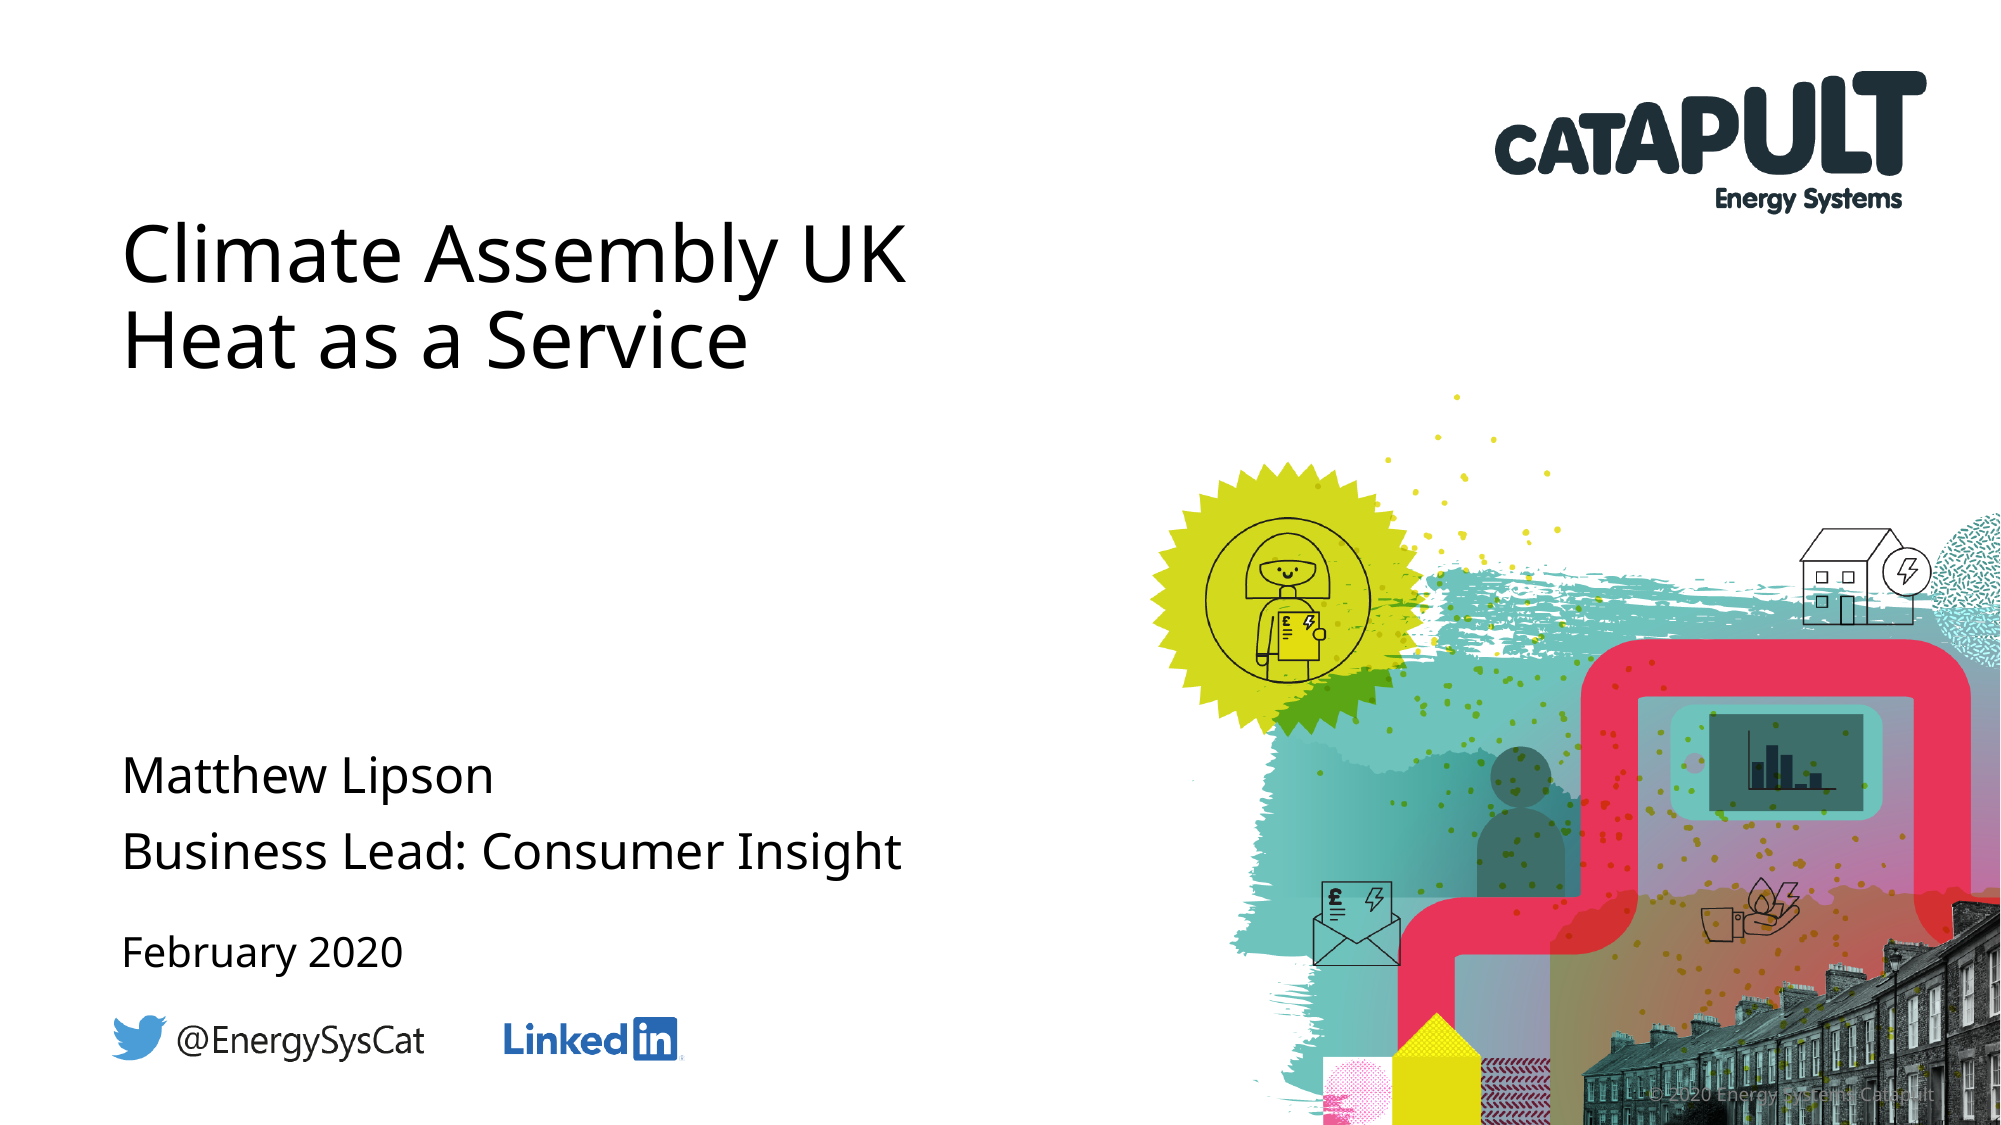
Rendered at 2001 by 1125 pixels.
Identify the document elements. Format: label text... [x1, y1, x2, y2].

subtitle Matthew Lipson [106, 736, 1002, 812]
list February 2020 [106, 918, 1002, 984]
picture [0, 0, 2001, 1125]
list Business Lead: Consumer Insight [106, 812, 1002, 888]
title Climate Assembly UK Heat as a Service [106, 206, 1118, 395]
